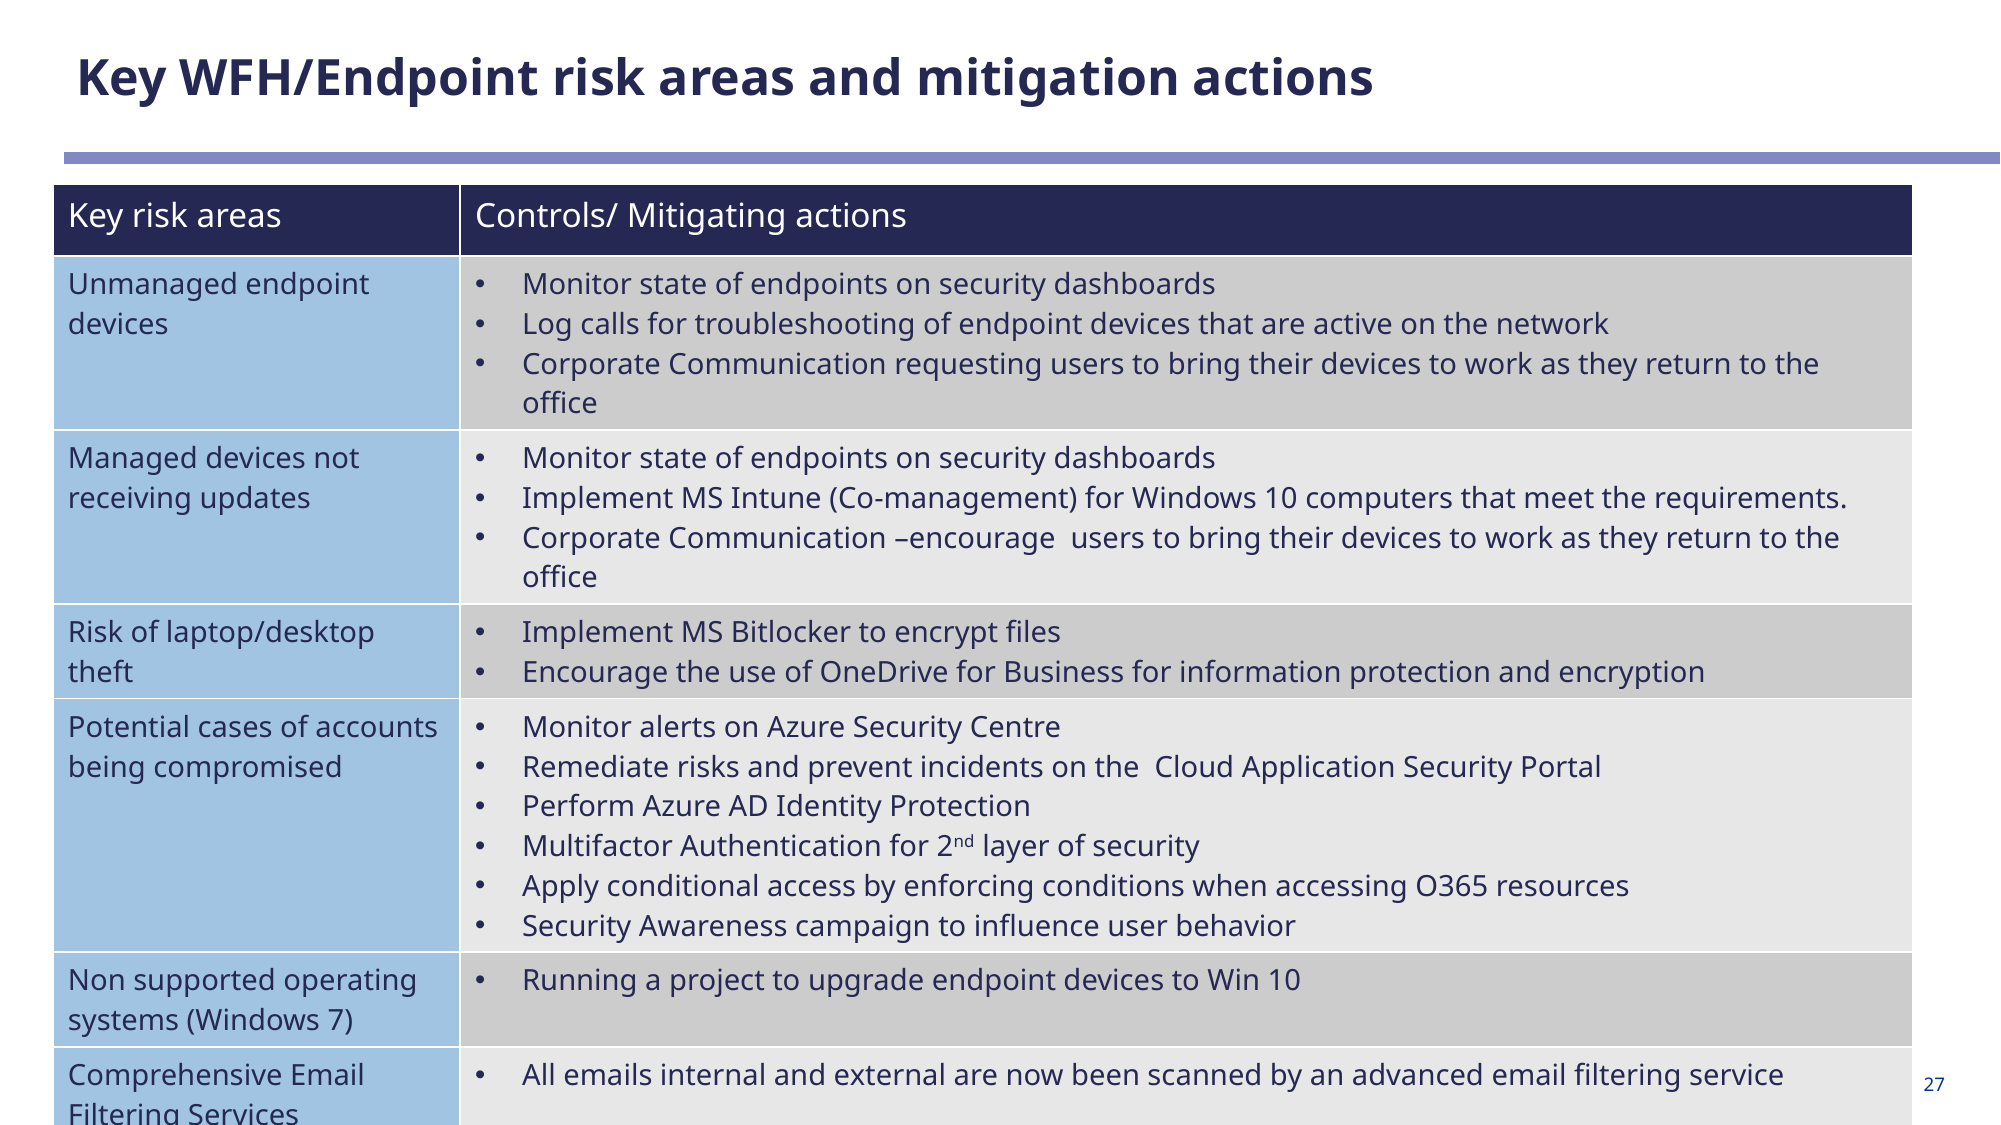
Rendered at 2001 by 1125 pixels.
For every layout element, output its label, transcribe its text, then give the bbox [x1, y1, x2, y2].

table_cell Monitor state of endpoints on security dashboards Implement MS Intune (Co-management) for Windows 10 computers that meet the requirements. Corporate Communication –encourage users to bring their devices to work as they return to the office [461, 431, 1912, 603]
picture [64, 152, 2000, 164]
table_cell Potential cases of accounts being compromised [54, 699, 459, 951]
table_header Controls/ Mitigating actions [461, 185, 1912, 255]
slide_number 27 [1913, 1061, 1945, 1099]
table_cell Unmanaged endpoint devices [54, 257, 459, 429]
table_cell Comprehensive Email Filtering Services [54, 1048, 459, 1125]
table_cell Running a project to upgrade endpoint devices to Win 10 [461, 953, 1912, 1046]
table_cell Implement MS Bitlocker to encrypt files Encourage the use of OneDrive for Business for information protection and encryption [461, 605, 1912, 698]
table_cell All emails internal and external are now been scanned by an advanced email filtering service [461, 1048, 1912, 1125]
table_cell Monitor state of endpoints on security dashboards Log calls for troubleshooting of endpoint devices that are active on the network Corporate Communication requesting users to bring their devices to work as they return to the office [461, 257, 1912, 429]
table_cell Non supported operating systems (Windows 7) [54, 953, 459, 1046]
title Key WFH/Endpoint risk areas and mitigation actions [64, 29, 1945, 122]
table_cell Managed devices not receiving updates [54, 431, 459, 603]
table_cell Monitor alerts on Azure Security Centre Remediate risks and prevent incidents on the Cloud Application Security Portal Perform Azure AD Identity Protection Multifactor Authentication for 2nd layer of security Apply conditional access by enforcing conditions when accessing O365 resources Security Awareness campaign to influence user behavior [461, 699, 1912, 951]
table_cell Risk of laptop/desktop theft [54, 605, 459, 698]
table_header Key risk areas [54, 185, 459, 255]
